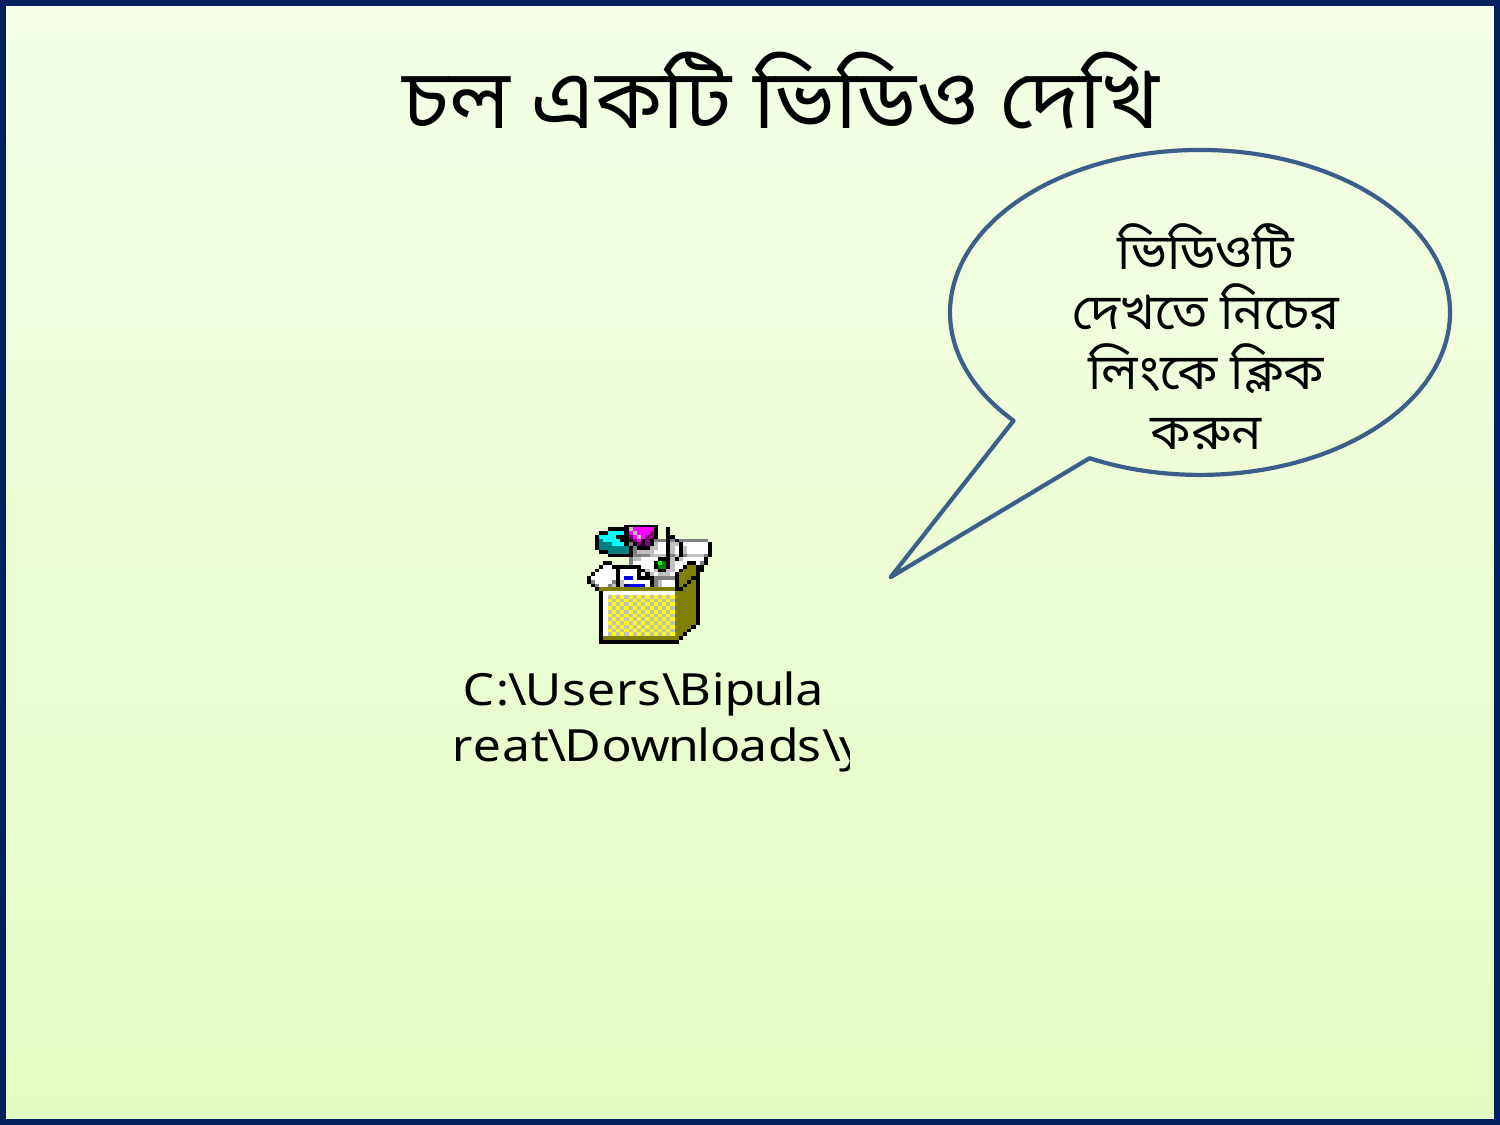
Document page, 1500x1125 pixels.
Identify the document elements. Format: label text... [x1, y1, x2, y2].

text_box চল একটি ভিডিও দেখি [249, 37, 1313, 153]
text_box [949, 149, 1451, 476]
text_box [449, 524, 851, 826]
text_box [0, 0, 1500, 1125]
